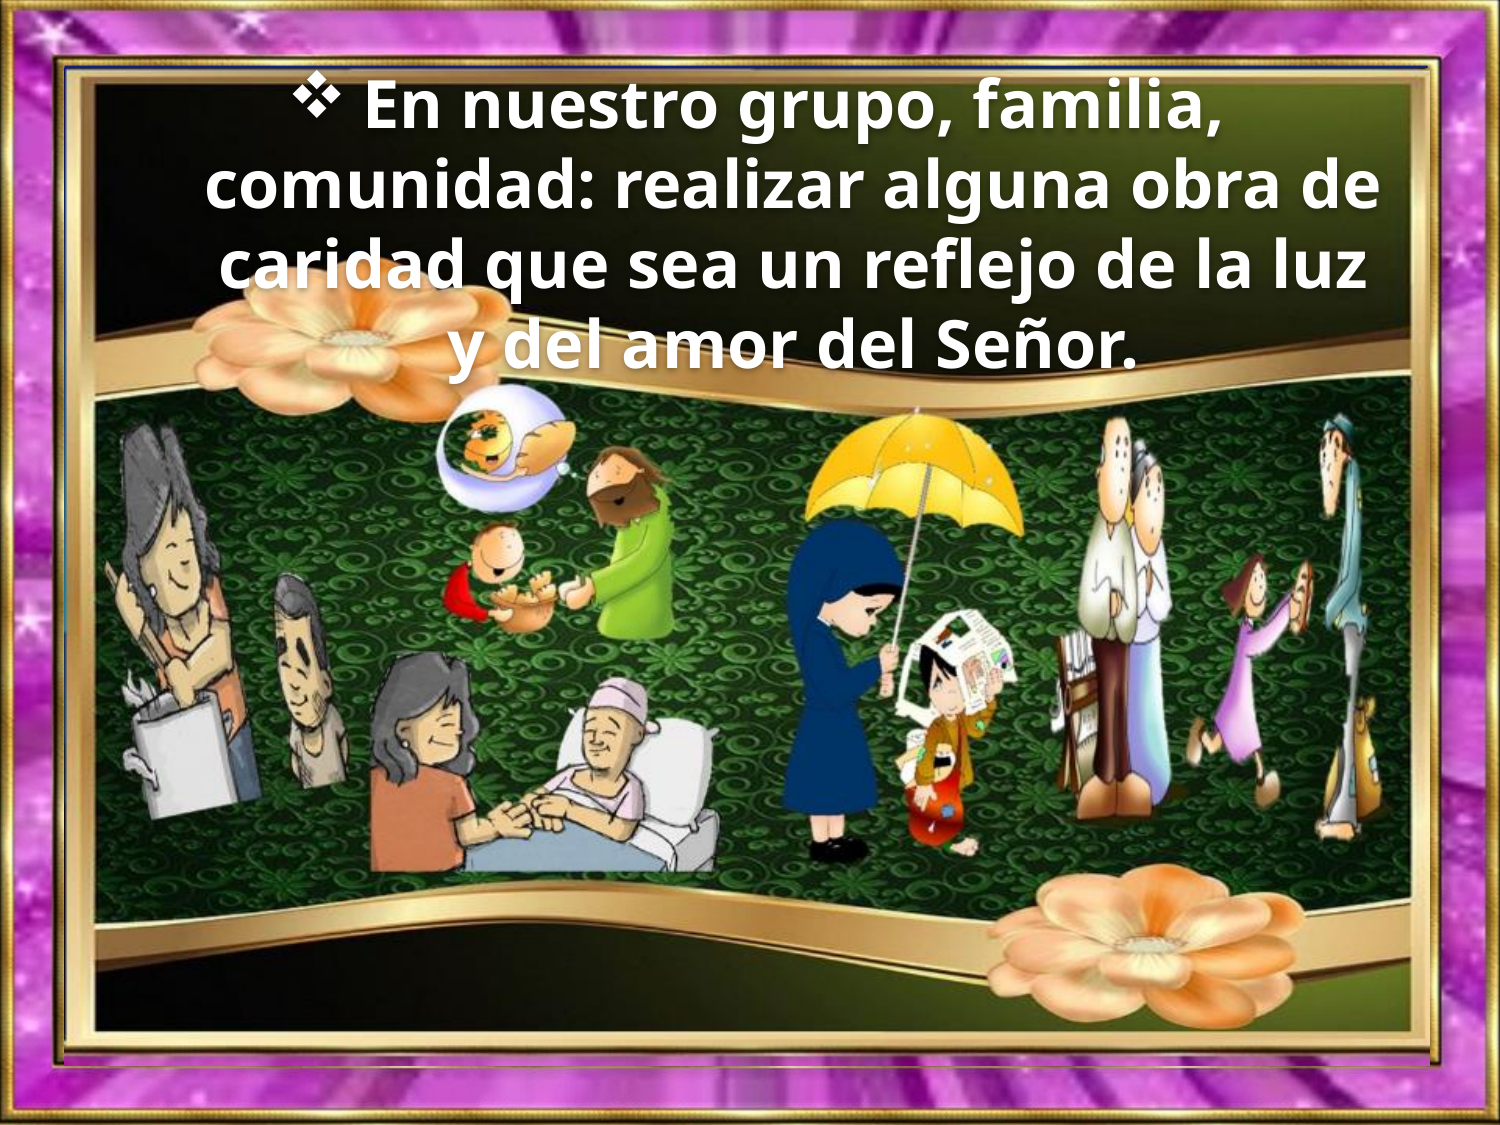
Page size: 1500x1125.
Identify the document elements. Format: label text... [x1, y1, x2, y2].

picture [0, 0, 1500, 1125]
text_box En nuestro grupo, familia, comunidad: realizar alguna obra de caridad que sea un reflejo de la luz y del amor del Señor. [101, 54, 1411, 66]
